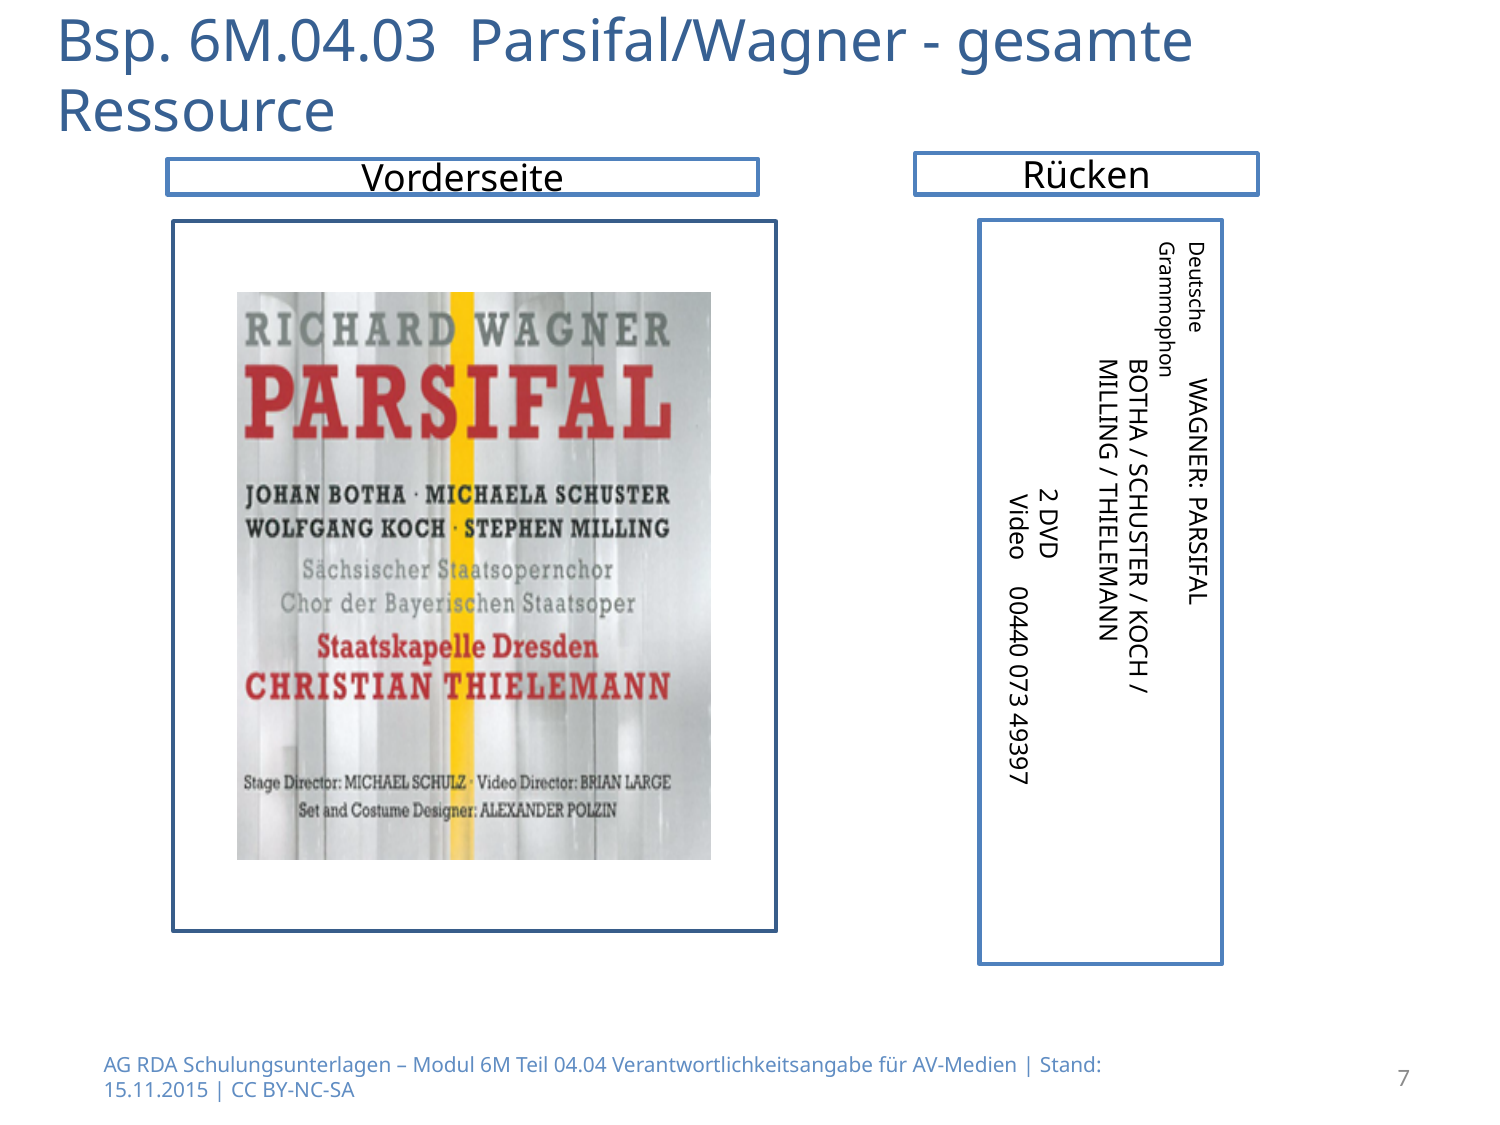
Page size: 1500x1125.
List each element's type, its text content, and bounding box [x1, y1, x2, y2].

text_box Vorderseite [165, 157, 760, 197]
title Bsp. 6M.04.03 Parsifal/Wagner - gesamte Ressource [41, 30, 1459, 115]
picture [170, 219, 778, 934]
text_box Rücken [913, 151, 1260, 197]
footer AG RDA Schulungsunterlagen – Modul 6M Teil 04.04 Verantwortlichkeitsangabe für AV-Medien | Stand: 15.11.2015 | CC BY-NC-SA [88, 1046, 1172, 1107]
text_box Deutsche WAGNER: PARSIFAL Grammophon BOTHA / SCHUSTER / KOCH / MILLING / THIELEMANN 2 DVD Video 00440 073 49397 [977, 218, 1224, 966]
slide_number 7 [1187, 1046, 1425, 1106]
